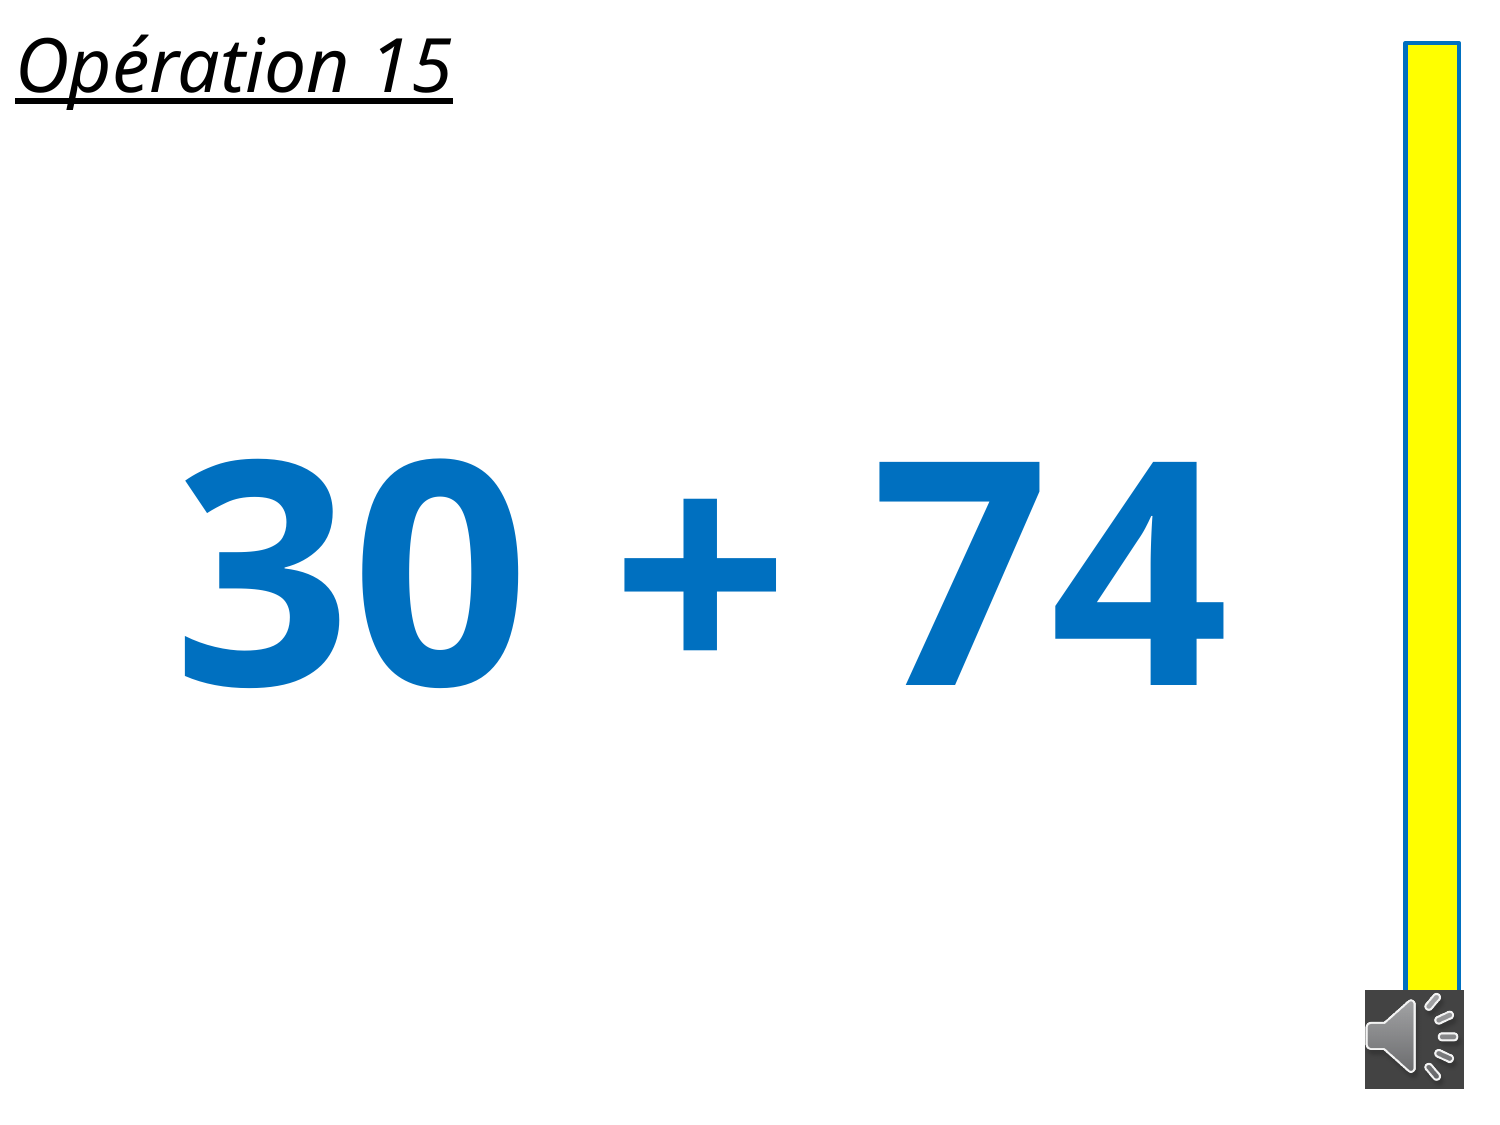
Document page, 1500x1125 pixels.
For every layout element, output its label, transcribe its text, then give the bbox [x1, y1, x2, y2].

picture [1364, 989, 1465, 1090]
text_box [1403, 41, 1461, 987]
text_box 30 + 74 [0, 365, 1403, 756]
title Opération 15 [0, 0, 502, 126]
